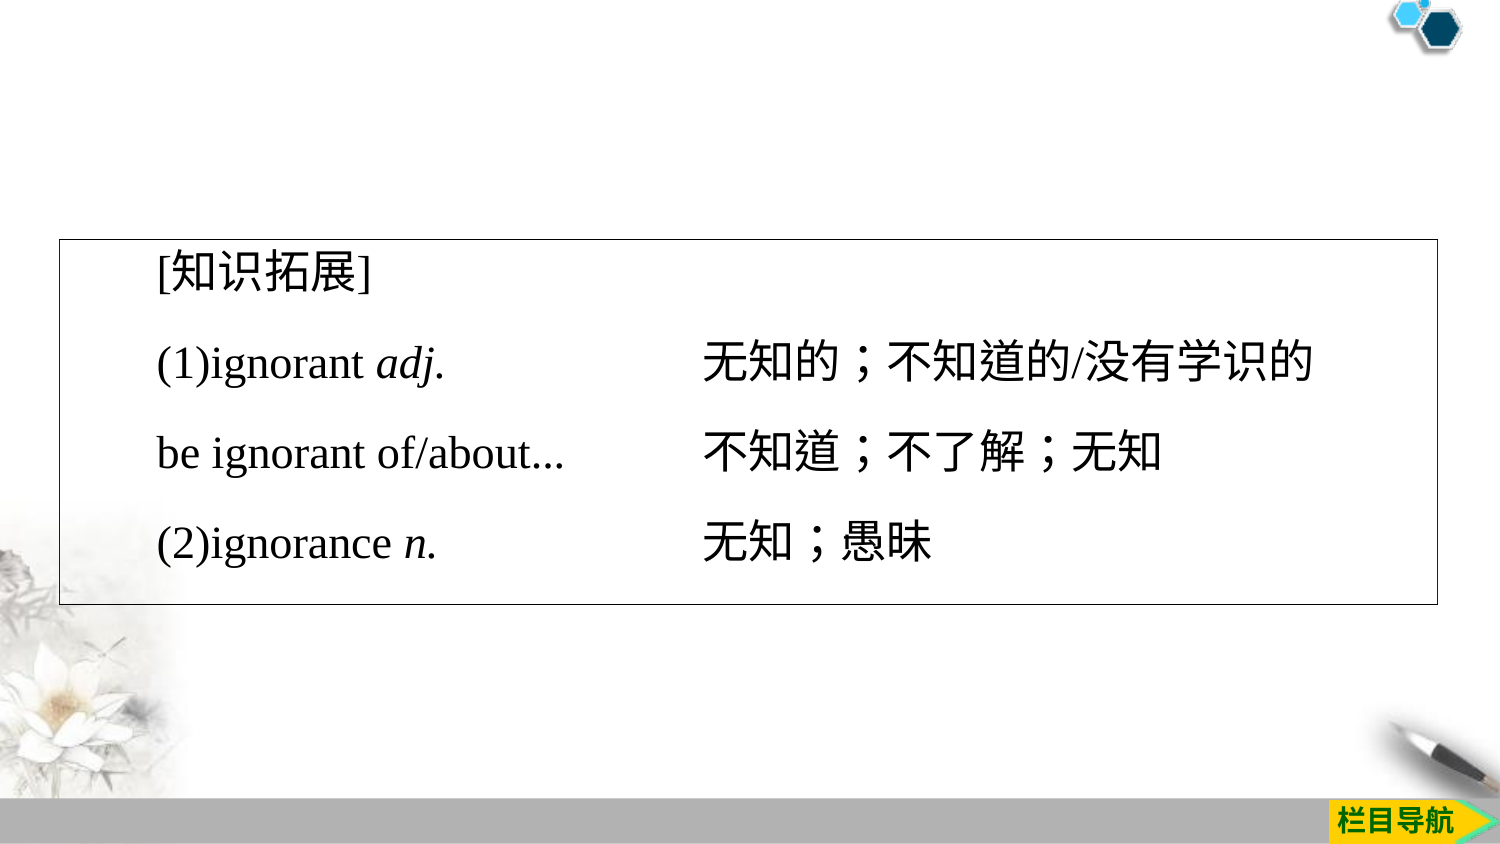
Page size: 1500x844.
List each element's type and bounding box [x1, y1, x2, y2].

picture [0, 0, 1500, 798]
text_box [59, 239, 1441, 605]
picture [1329, 800, 1500, 844]
